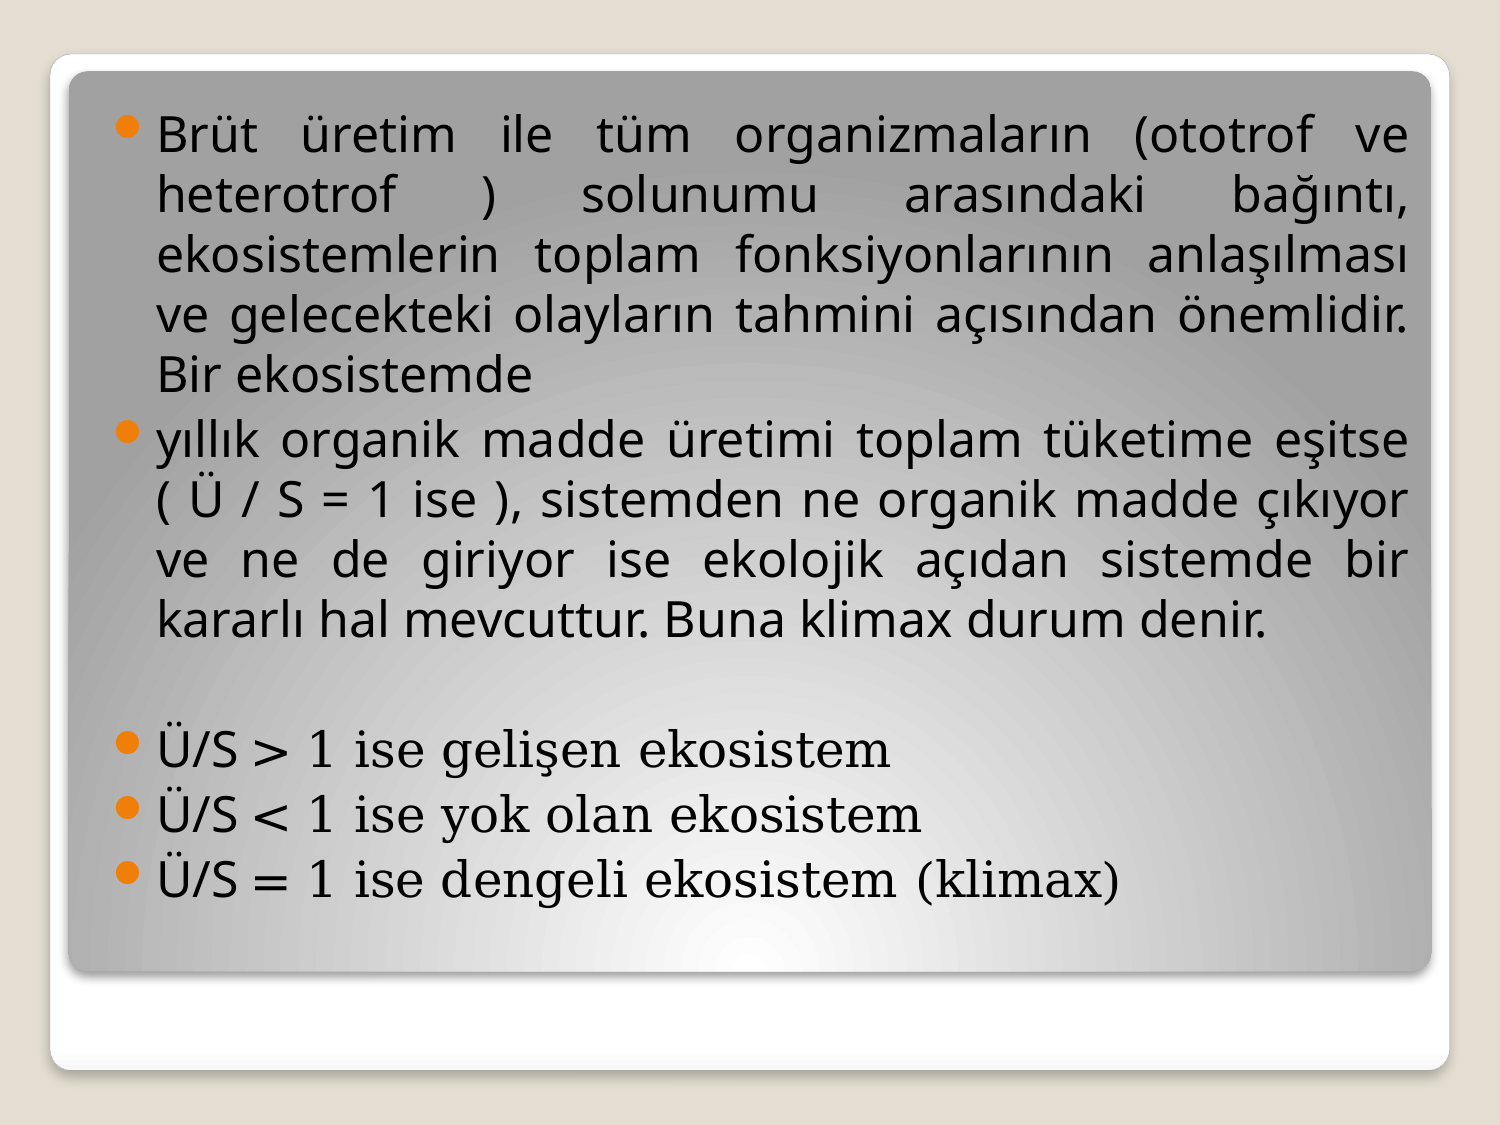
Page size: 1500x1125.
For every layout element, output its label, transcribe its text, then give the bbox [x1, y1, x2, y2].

list Brüt üretim ile tüm organizmaların (ototrof ve heterotrof ) solunumu arasındaki bağıntı, ekosistemlerin toplam fonksiyonlarının anlaşılması ve gelecekteki olayların tahmini açısından önemlidir. Bir ekosistemde yıllık organik madde üretimi toplam tüketime eşitse ( Ü / S = 1 ise ), sistemden ne organik madde çıkıyor ve ne de giriyor ise ekolojik açıdan sistemde bir kararlı hal mevcuttur. Buna klimax durum denir. Ü/S > 1 ise gelişen ekosistem Ü/S < 1 ise yok olan ekosistem Ü/S = 1 ise dengeli ekosistem (klimax) [82, 86, 1425, 774]
